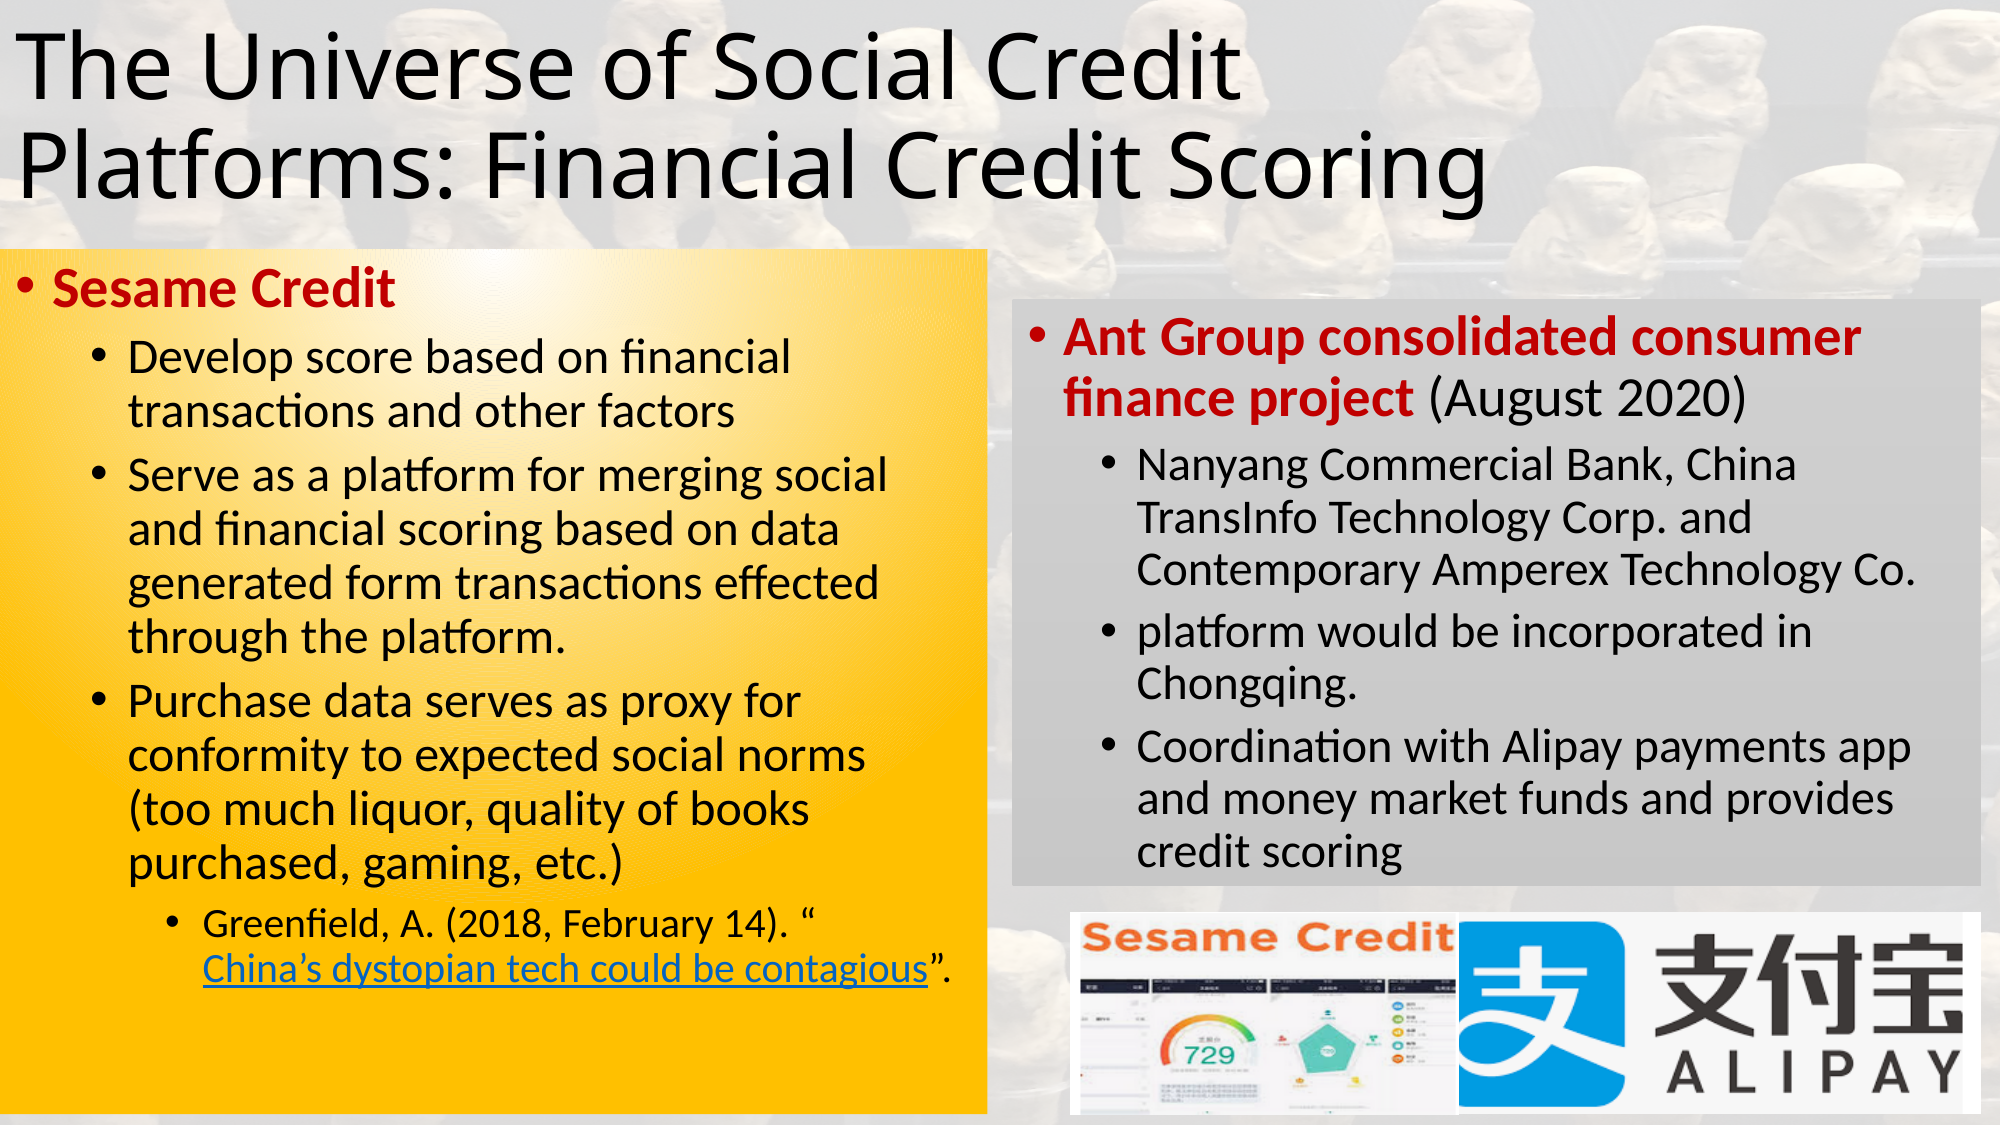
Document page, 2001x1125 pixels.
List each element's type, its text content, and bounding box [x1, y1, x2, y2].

picture [1070, 912, 1981, 1115]
list Sesame Credit Develop score based on financial transactions and other factors Serve as a platform for merging social and financial scoring based on data generated form transactions effected through the platform. Purchase data serves as proxy for conformity to expected social norms (too much liquor, quality of books purchased, gaming, etc.) Greenfield, A. (2018, February 14). “China’s dystopian tech could be contagious”. [0, 249, 988, 1115]
title The Universe of Social Credit Platforms: Financial Credit Scoring [0, 10, 1725, 228]
list Ant Group consolidated consumer finance project (August 2020) Nanyang Commercial Bank, China TransInfo Technology Corp. and Contemporary Amperex Technology Co. platform would be incorporated in Chongqing. Coordination with Alipay payments app and money market funds and provides credit scoring [1012, 299, 1981, 886]
